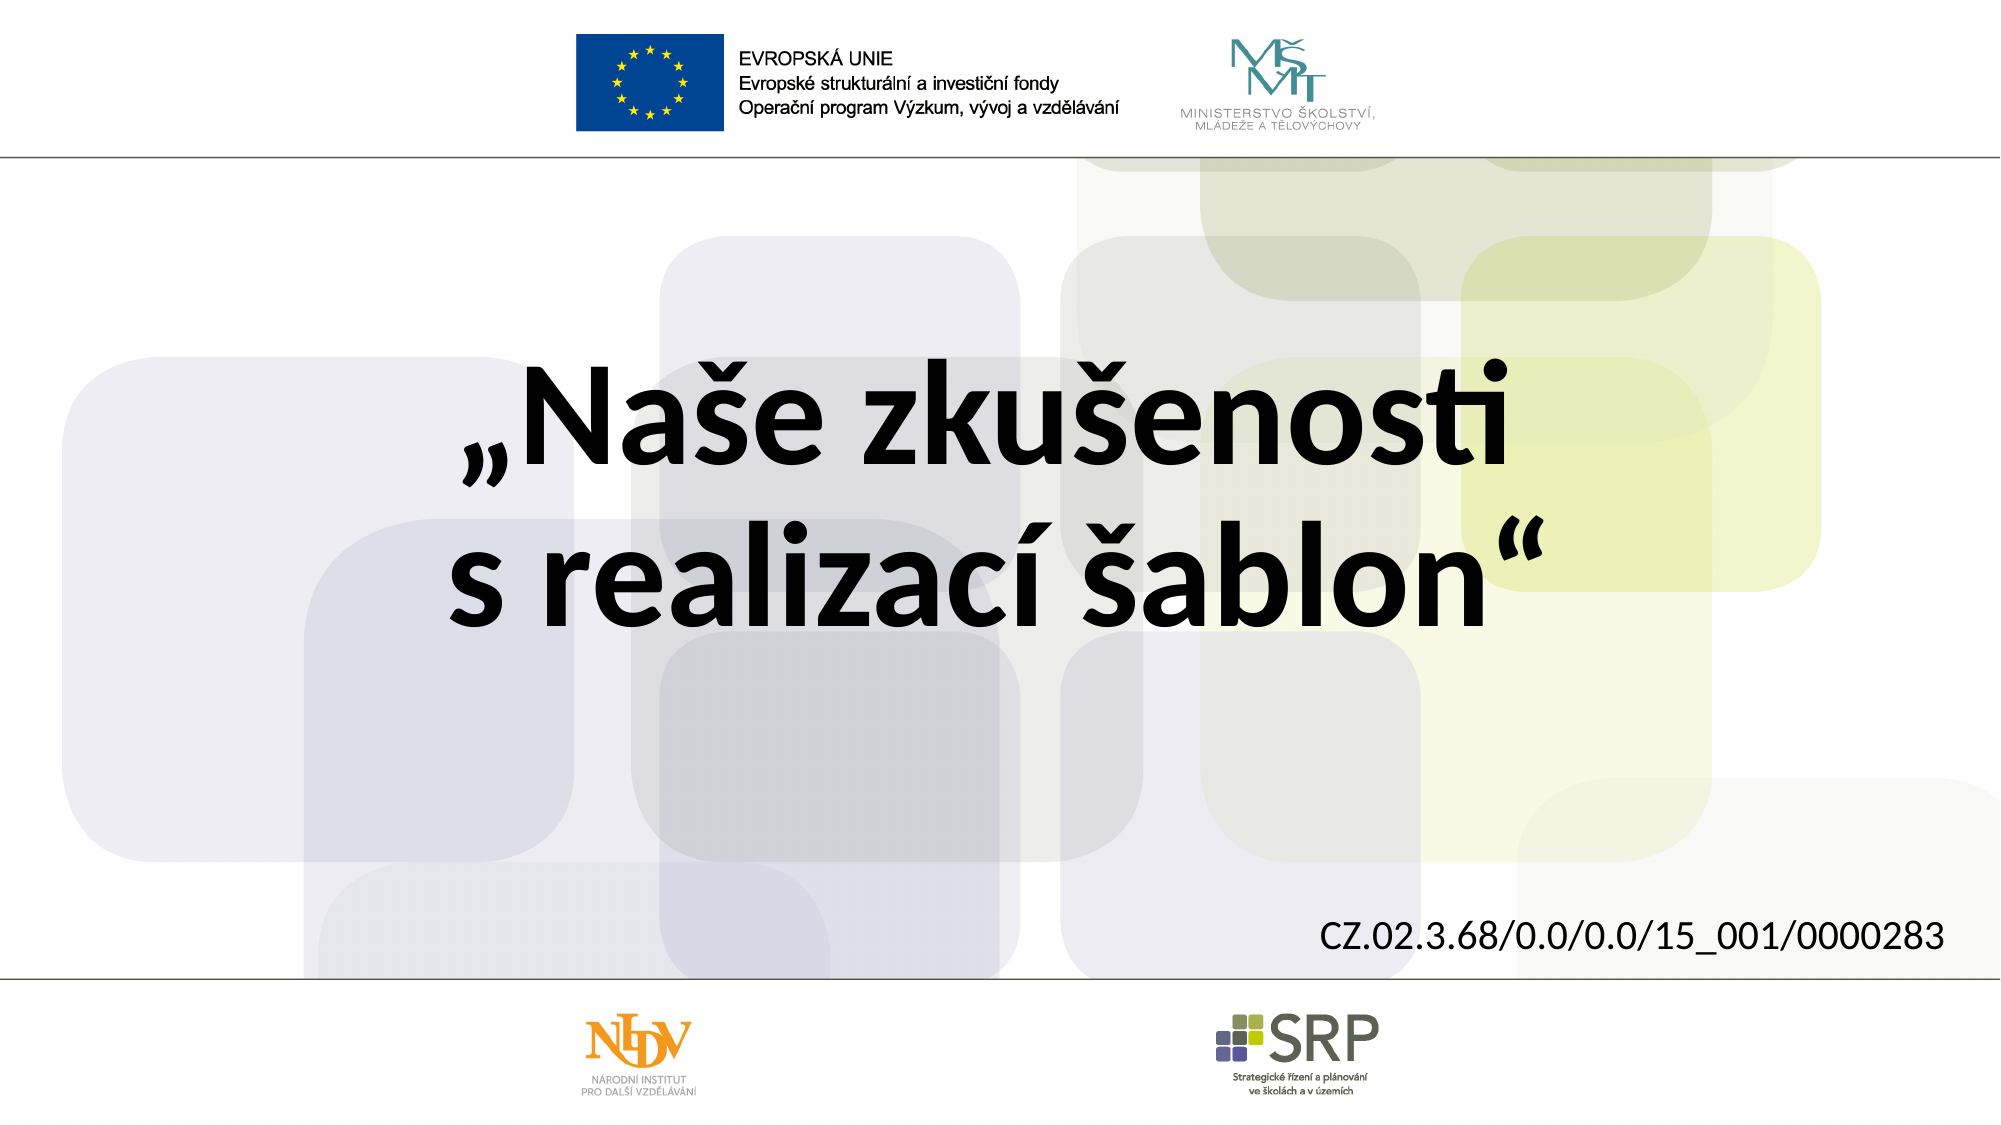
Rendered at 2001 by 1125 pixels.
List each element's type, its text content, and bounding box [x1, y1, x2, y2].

text_box CZ.02.3.68/0.0/0.0/15_001/0000283 [1305, 900, 1970, 965]
title „Naše zkušenosti s realizací šablon“ [249, 375, 1752, 667]
picture [0, 0, 2001, 1125]
